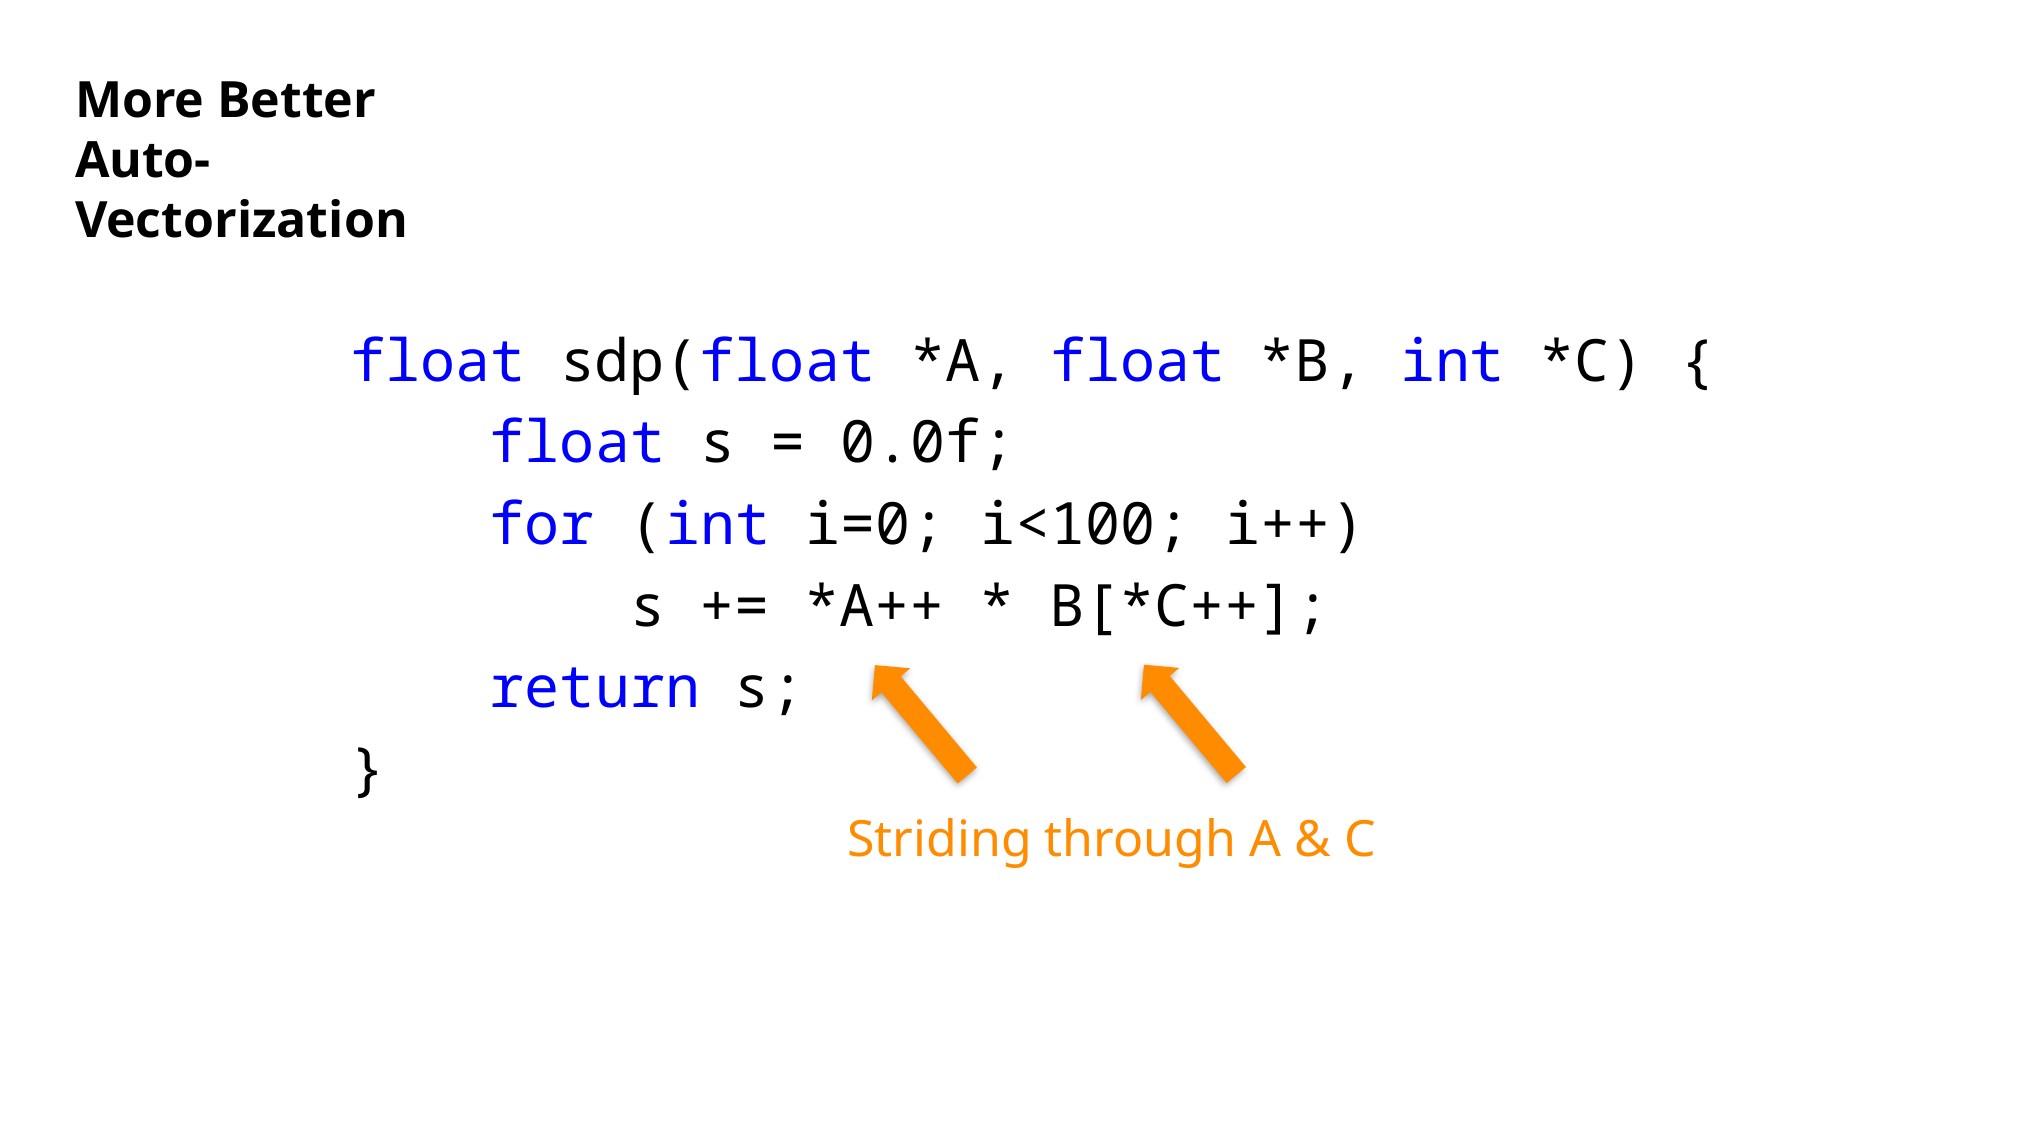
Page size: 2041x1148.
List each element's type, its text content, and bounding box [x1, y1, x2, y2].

text_box [871, 664, 978, 785]
text_box [1140, 663, 1247, 784]
text_box Striding through A & C [832, 799, 1408, 874]
list float sdp(float *A, float *B, int *C) { float s = 0.0f; for (int i=0; i<100; i++) s += *A++ * B[*C++]; return s; } [320, 298, 1746, 911]
list More Better Auto-Vectorization [45, 43, 496, 869]
